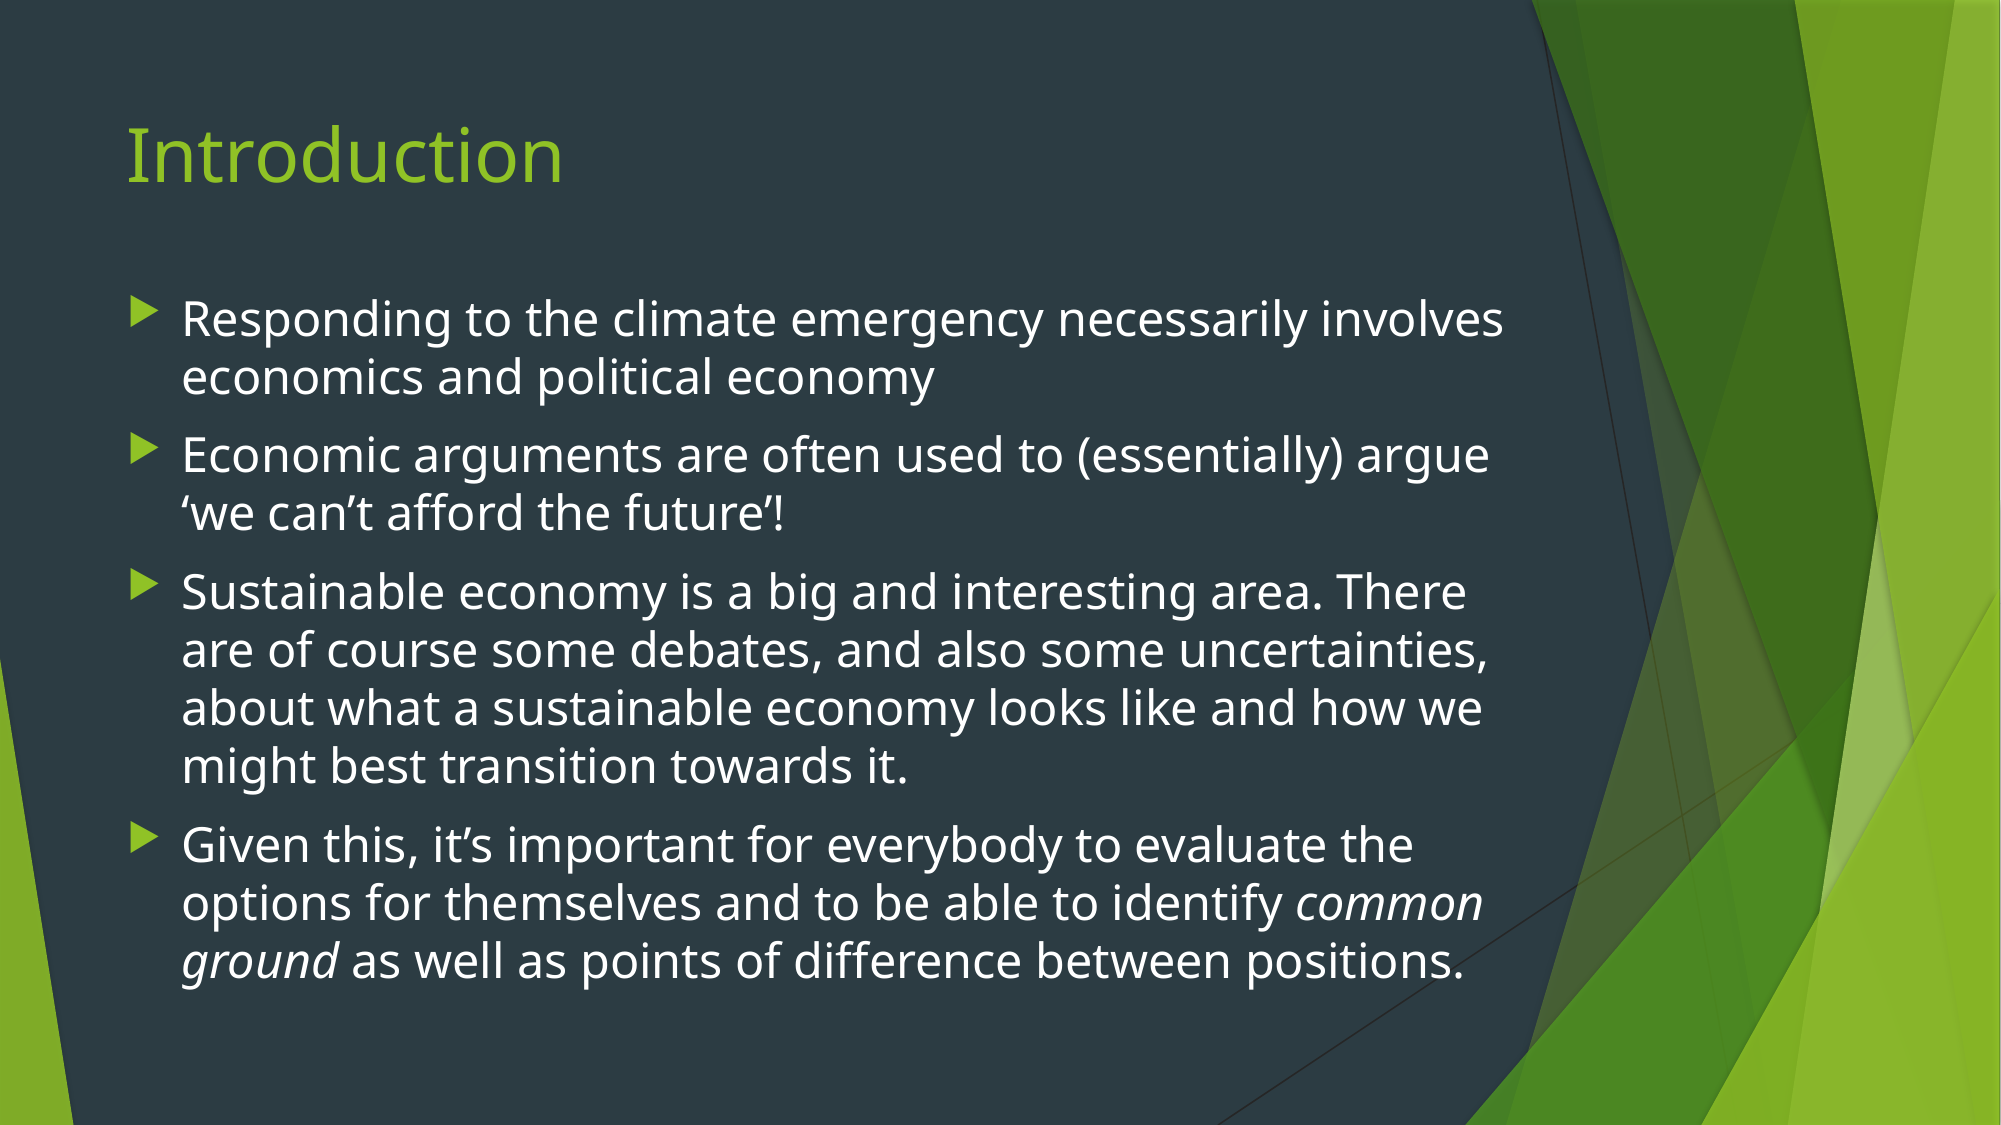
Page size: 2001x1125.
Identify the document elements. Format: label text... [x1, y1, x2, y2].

list Responding to the climate emergency necessarily involves economics and political economy Economic arguments are often used to (essentially) argue ‘we can’t afford the future’! Sustainable economy is a big and interesting area. There are of course some debates, and also some uncertainties, about what a sustainable economy looks like and how we might best transition towards it. Given this, it’s important for everybody to evaluate the options for themselves and to be able to identify common ground as well as points of difference between positions. [112, 280, 1523, 1044]
title Introduction [111, 99, 706, 226]
